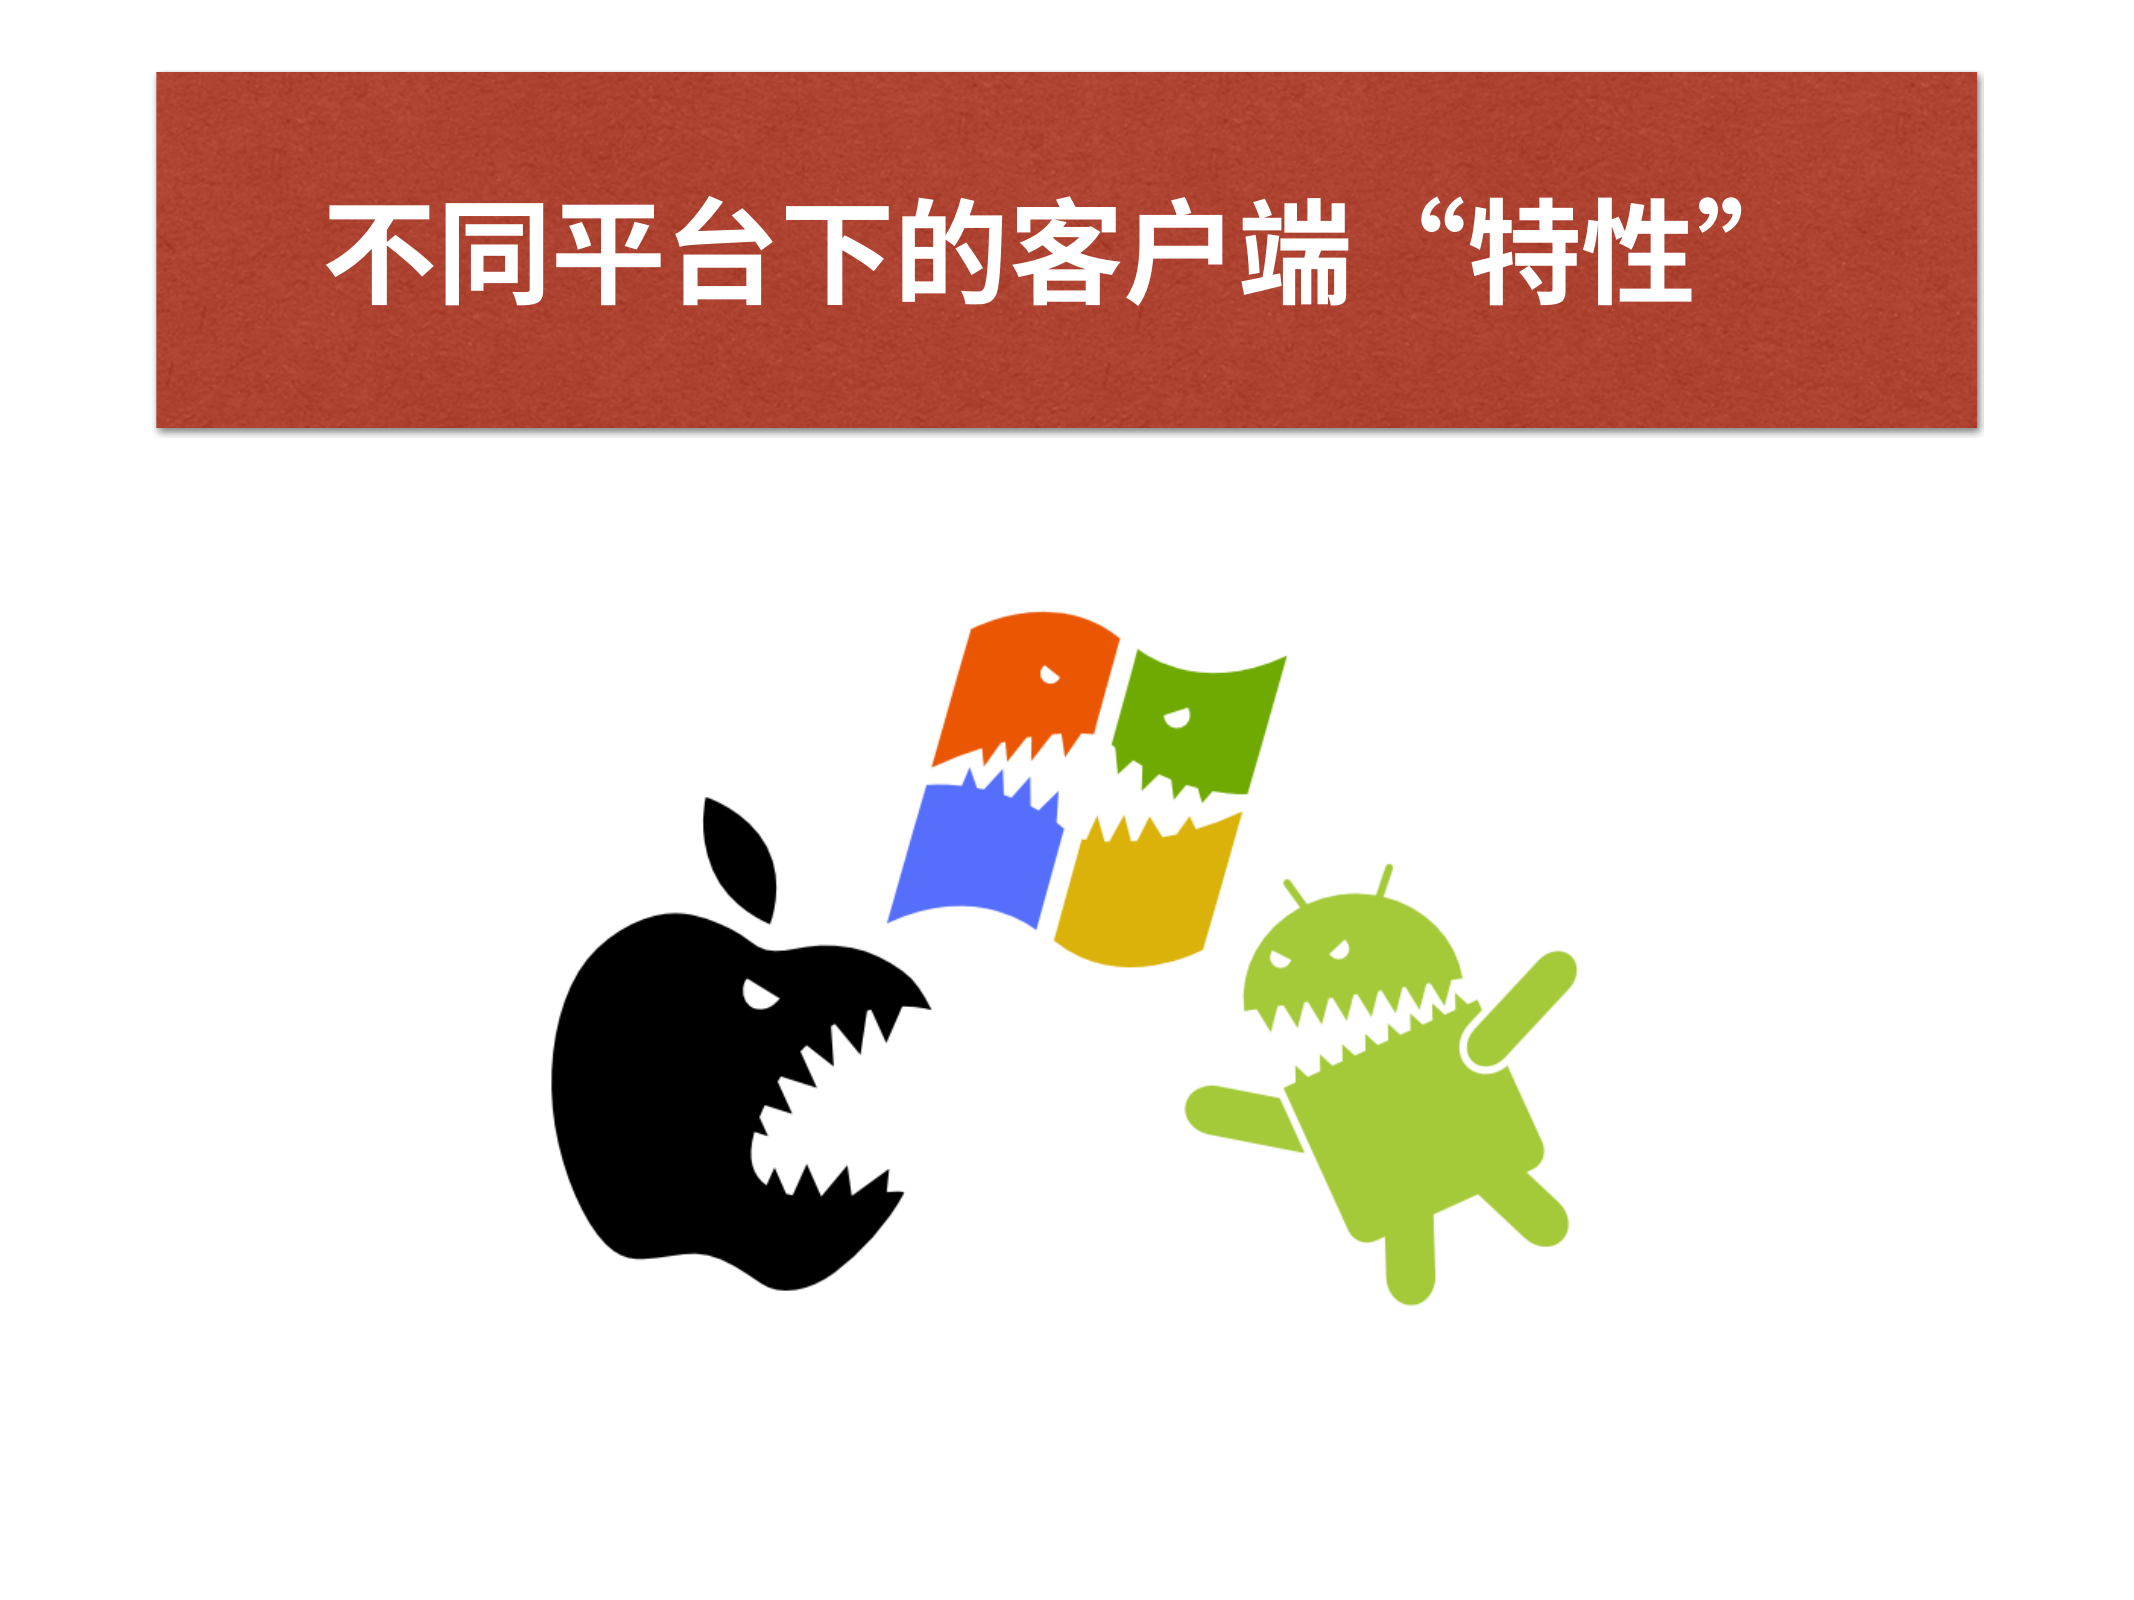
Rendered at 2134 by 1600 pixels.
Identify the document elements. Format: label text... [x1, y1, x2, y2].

picture [497, 584, 1637, 1345]
title 不同平台下的客户端“特性” [155, 72, 1978, 428]
